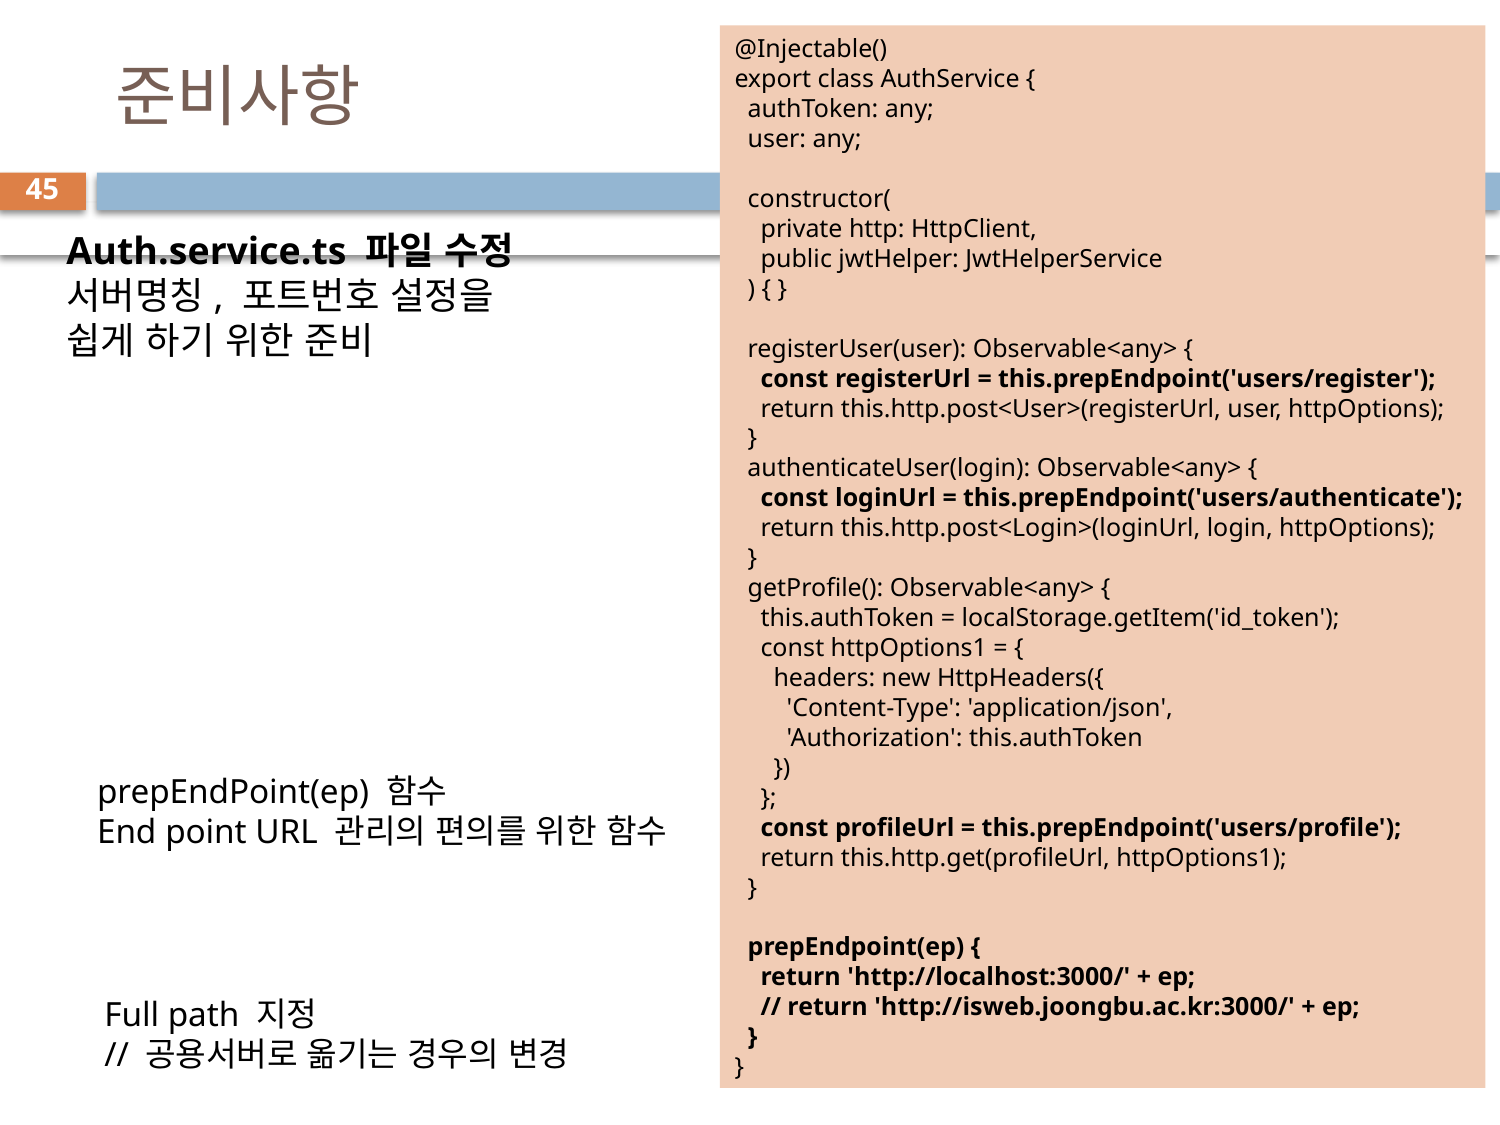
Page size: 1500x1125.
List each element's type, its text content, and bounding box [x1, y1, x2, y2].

slide_number 45 [0, 170, 87, 211]
title 준비사항 [100, 37, 719, 149]
text_box prepEndPoint(ep) 함수 End point URL 관리의 편의를 위한 함수 [82, 763, 683, 858]
text_box @Injectable() export class AuthService { authToken: any; user: any; constructor( private http: HttpClient, public jwtHelper: JwtHelperService ) { } registerUser(user): Observable<any> { const registerUrl = this.prepEndpoint('users/register'); return this.http.post<User>(registerUrl, user, httpOptions); } authenticateUser(login): Observable<any> { const loginUrl = this.prepEndpoint('users/authenticate'); return this.http.post<Login>(loginUrl, login, httpOptions); } getProfile(): Observable<any> { this.authToken = localStorage.getItem('id_token'); const httpOptions1 = { headers: new HttpHeaders({ 'Content-Type': 'application/json', 'Authorization': this.authToken }) }; const profileUrl = this.prepEndpoint('users/profile'); return this.http.get(profileUrl, httpOptions1); } prepEndpoint(ep) { return 'http://localhost:3000/' + ep; // return 'http://isweb.joongbu.ac.kr:3000/' + ep; } } [719, 25, 1486, 1088]
text_box Full path 지정 // 공용서버로 옮기는 경우의 변경 [89, 986, 594, 1081]
text_box Auth.service.ts 파일 수정 서버명칭, 포트번호 설정을 쉽게 하기 위한 준비 [51, 219, 550, 370]
